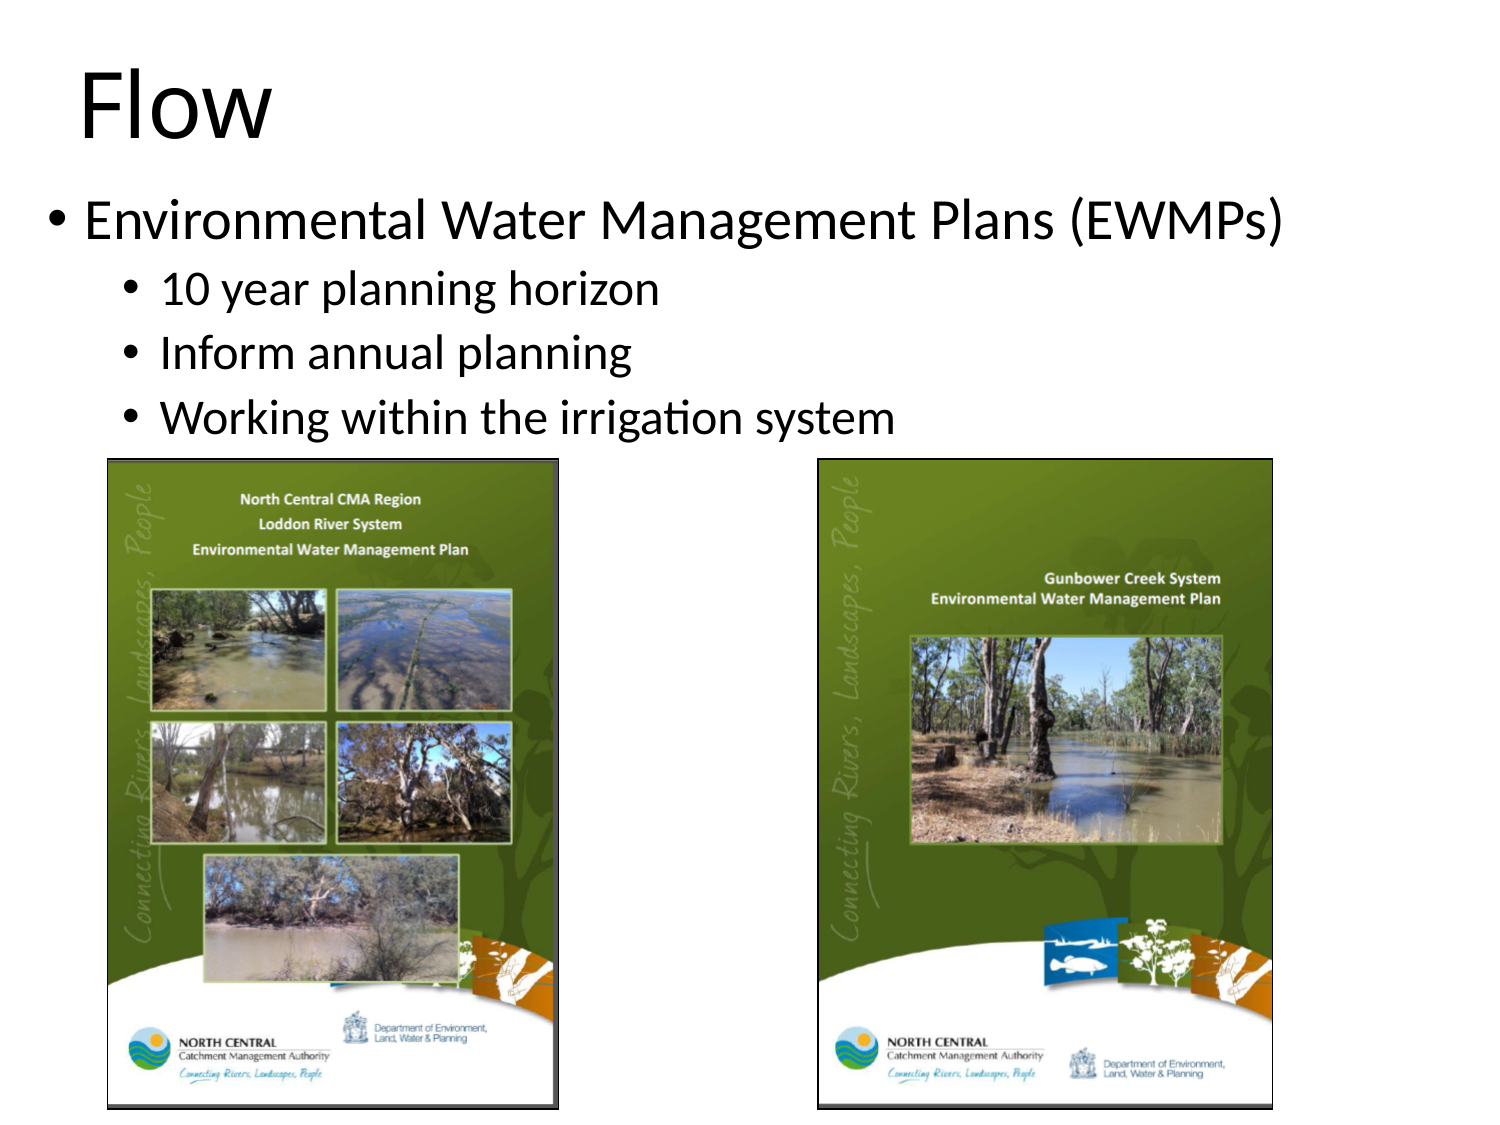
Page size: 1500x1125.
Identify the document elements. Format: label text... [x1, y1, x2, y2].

picture [108, 459, 558, 1109]
picture [818, 459, 1272, 1109]
list Environmental Water Management Plans (EWMPs) 10 year planning horizon Inform annual planning Working within the irrigation system [32, 181, 1347, 896]
title Flow [61, 0, 1356, 218]
